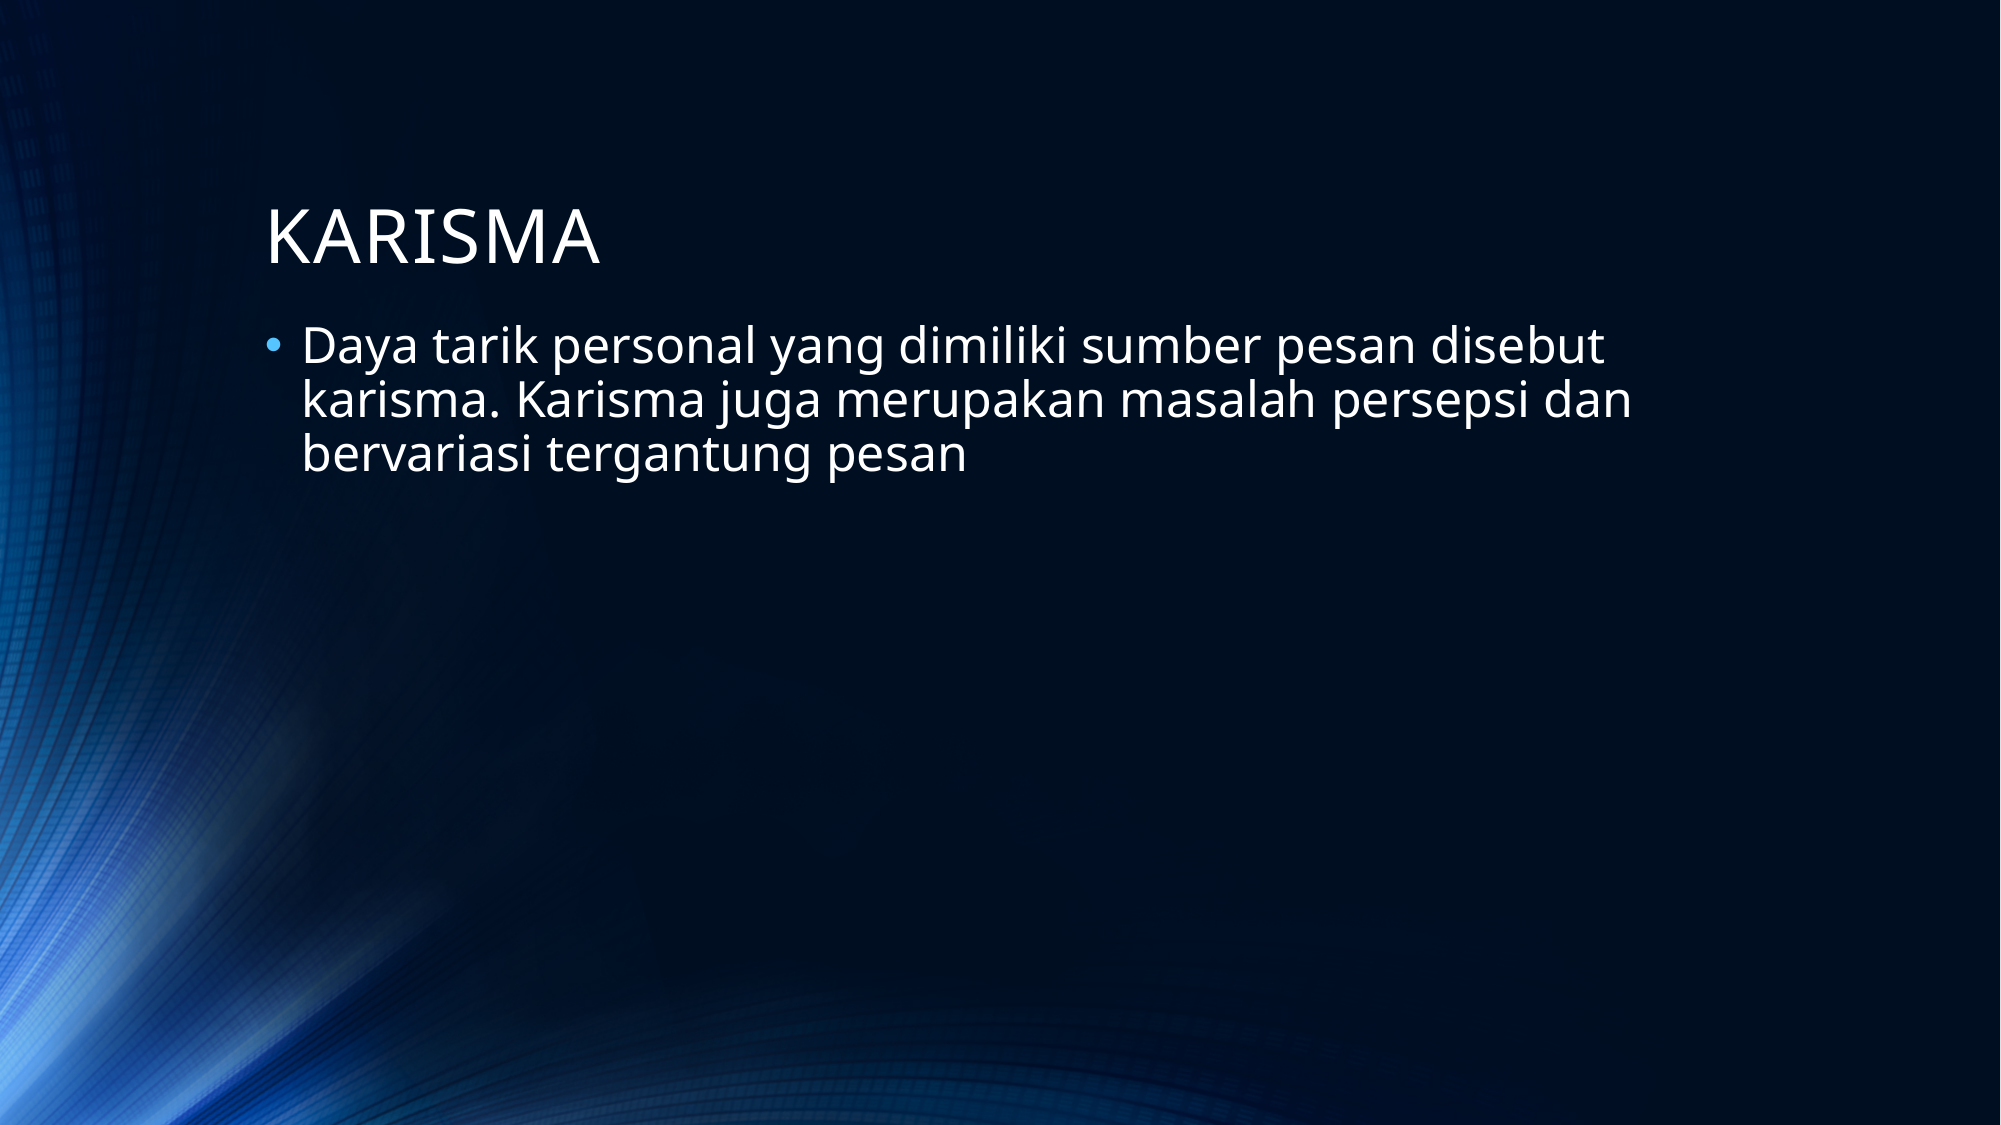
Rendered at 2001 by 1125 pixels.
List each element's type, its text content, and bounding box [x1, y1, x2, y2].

title KARISMA [249, 62, 1751, 288]
list Daya tarik personal yang dimiliki sumber pesan disebut karisma. Karisma juga merupakan masalah persepsi dan bervariasi tergantung pesan [249, 312, 1749, 988]
picture [0, 0, 2001, 1125]
